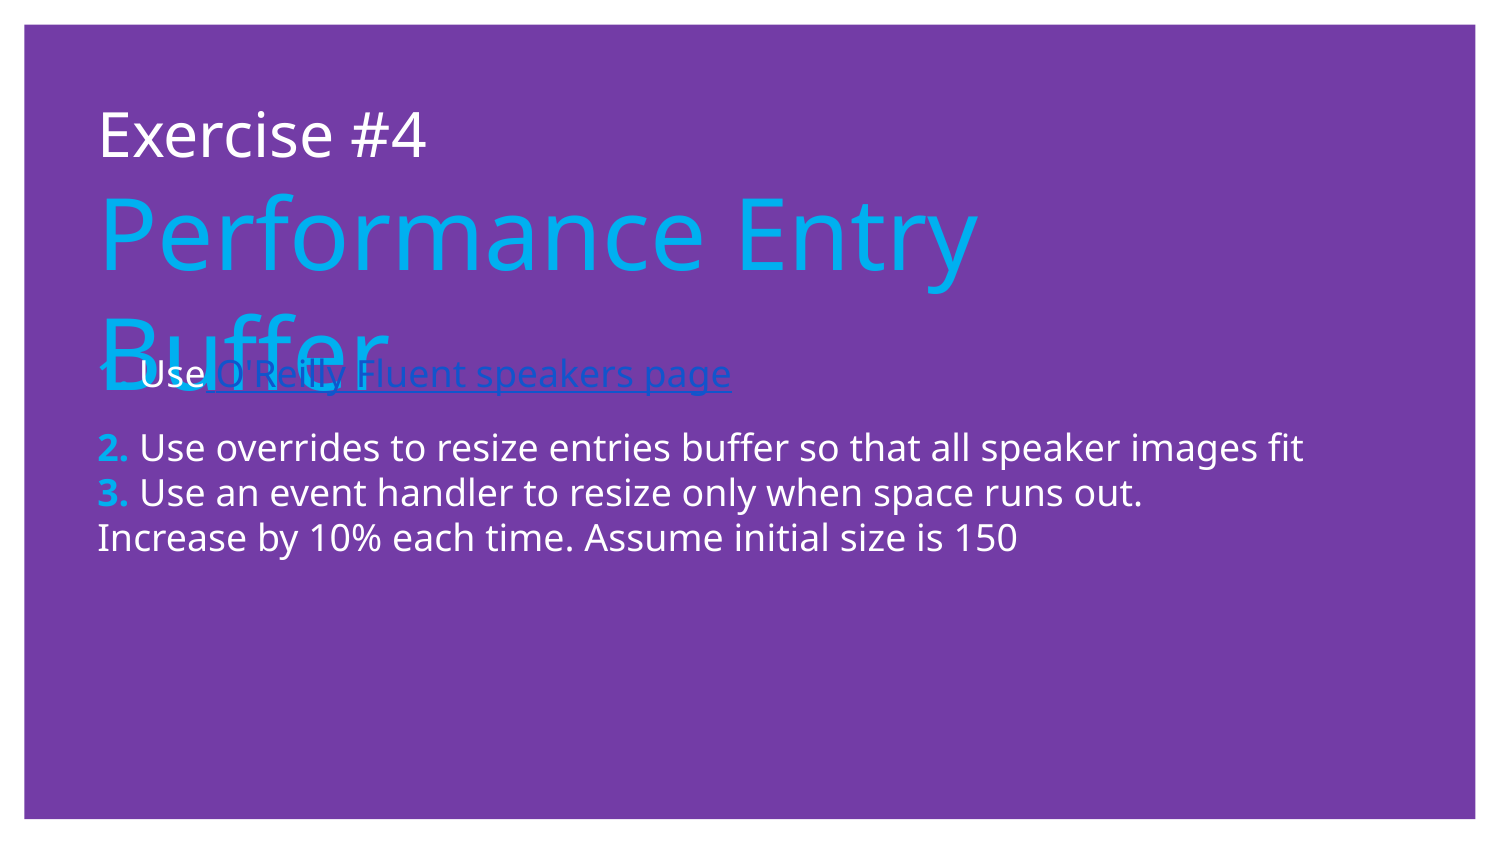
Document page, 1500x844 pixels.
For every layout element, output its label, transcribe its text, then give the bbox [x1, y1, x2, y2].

text_box Exercise #4 Performance Entry Buffer [82, 80, 1298, 194]
text_box 1. Use O'Reilly Fluent speakers page 2. Use overrides to resize entries buffer so that all speaker images fit 3. Use an event handler to resize only when space runs out. Increase by 10% each time. Assume initial size is 150 [82, 309, 1374, 534]
